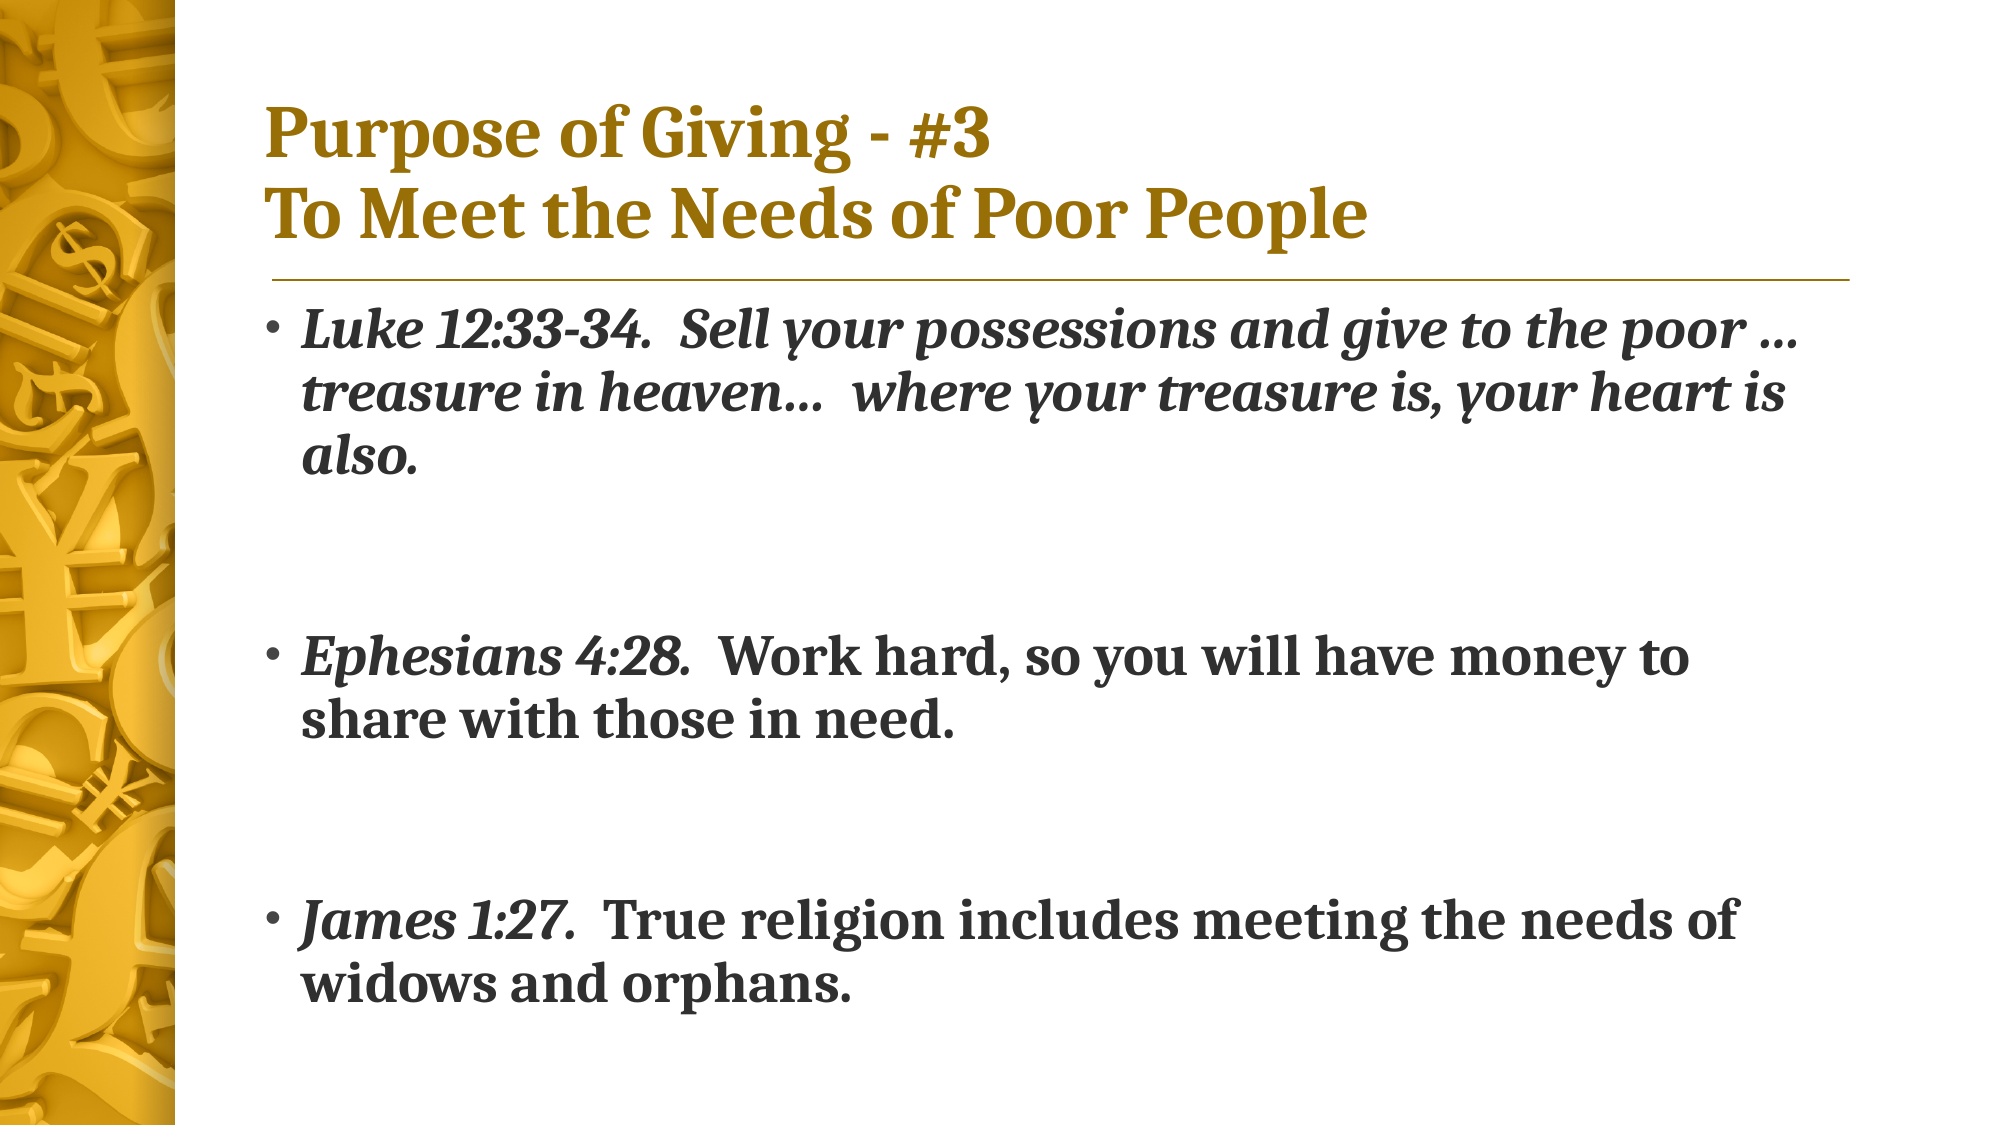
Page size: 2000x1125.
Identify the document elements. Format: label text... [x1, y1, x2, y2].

title Purpose of Giving - #3 To Meet the Needs of Poor People [249, 62, 1863, 263]
list Luke 12:33-34. Sell your possessions and give to the poor …treasure in heaven… where your treasure is, your heart is also. Ephesians 4:28. Work hard, so you will have money to share with those in need. James 1:27. True religion includes meeting the needs of widows and orphans. [249, 290, 1863, 1083]
picture [0, 0, 175, 1125]
